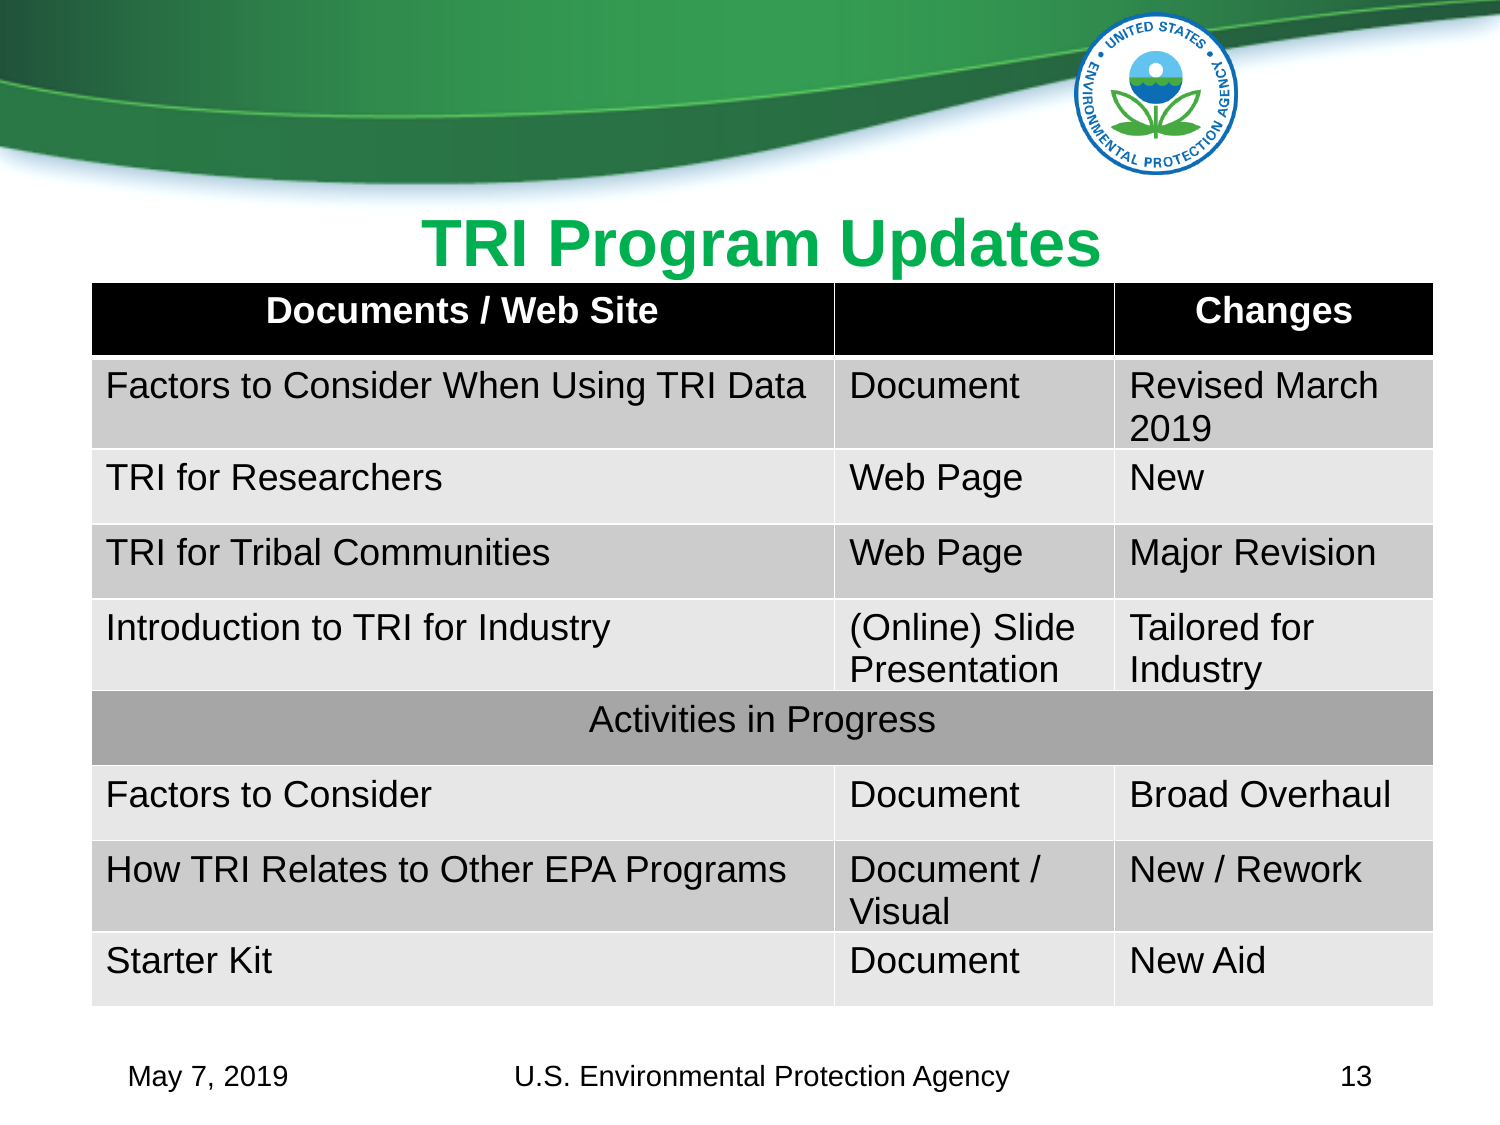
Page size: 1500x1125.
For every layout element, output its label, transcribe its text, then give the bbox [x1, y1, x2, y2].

table_cell How TRI Relates to Other EPA Programs [92, 841, 834, 931]
table_cell Major Revision [1115, 525, 1433, 598]
table_cell Starter Kit [92, 933, 834, 1006]
table_cell New [1115, 450, 1433, 523]
table_cell Document [835, 933, 1114, 1006]
table_header [835, 283, 1114, 355]
table_cell Document [835, 766, 1114, 840]
table_cell (Online) Slide Presentation [835, 600, 1114, 690]
table_cell Document / Visual [835, 841, 1114, 931]
slide_number 13 [1213, 1024, 1388, 1101]
picture [1074, 12, 1238, 175]
table_cell Revised March 2019 [1115, 360, 1433, 448]
table_cell New Aid [1115, 933, 1433, 1006]
table_cell Factors to Consider [92, 766, 834, 840]
table_cell TRI for Researchers [92, 450, 834, 523]
table_cell TRI for Tribal Communities [92, 525, 834, 598]
table_cell Web Page [835, 525, 1114, 598]
table_cell Introduction to TRI for Industry [92, 600, 834, 690]
table_cell Tailored for Industry [1115, 600, 1433, 690]
table_cell Factors to Consider When Using TRI Data [92, 360, 834, 448]
footer U.S. Environmental Protection Agency [312, 1024, 1213, 1101]
title TRI Program Updates [137, 227, 1388, 282]
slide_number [112, 1024, 312, 1101]
table_cell Broad Overhaul [1115, 766, 1433, 840]
table_header Documents / Web Site [92, 283, 834, 355]
table_header Changes [1115, 283, 1433, 355]
table_cell Web Page [835, 450, 1114, 523]
table_cell Activities in Progress [92, 691, 1433, 765]
table_cell New / Rework [1115, 841, 1433, 931]
table_cell Document [835, 360, 1114, 448]
